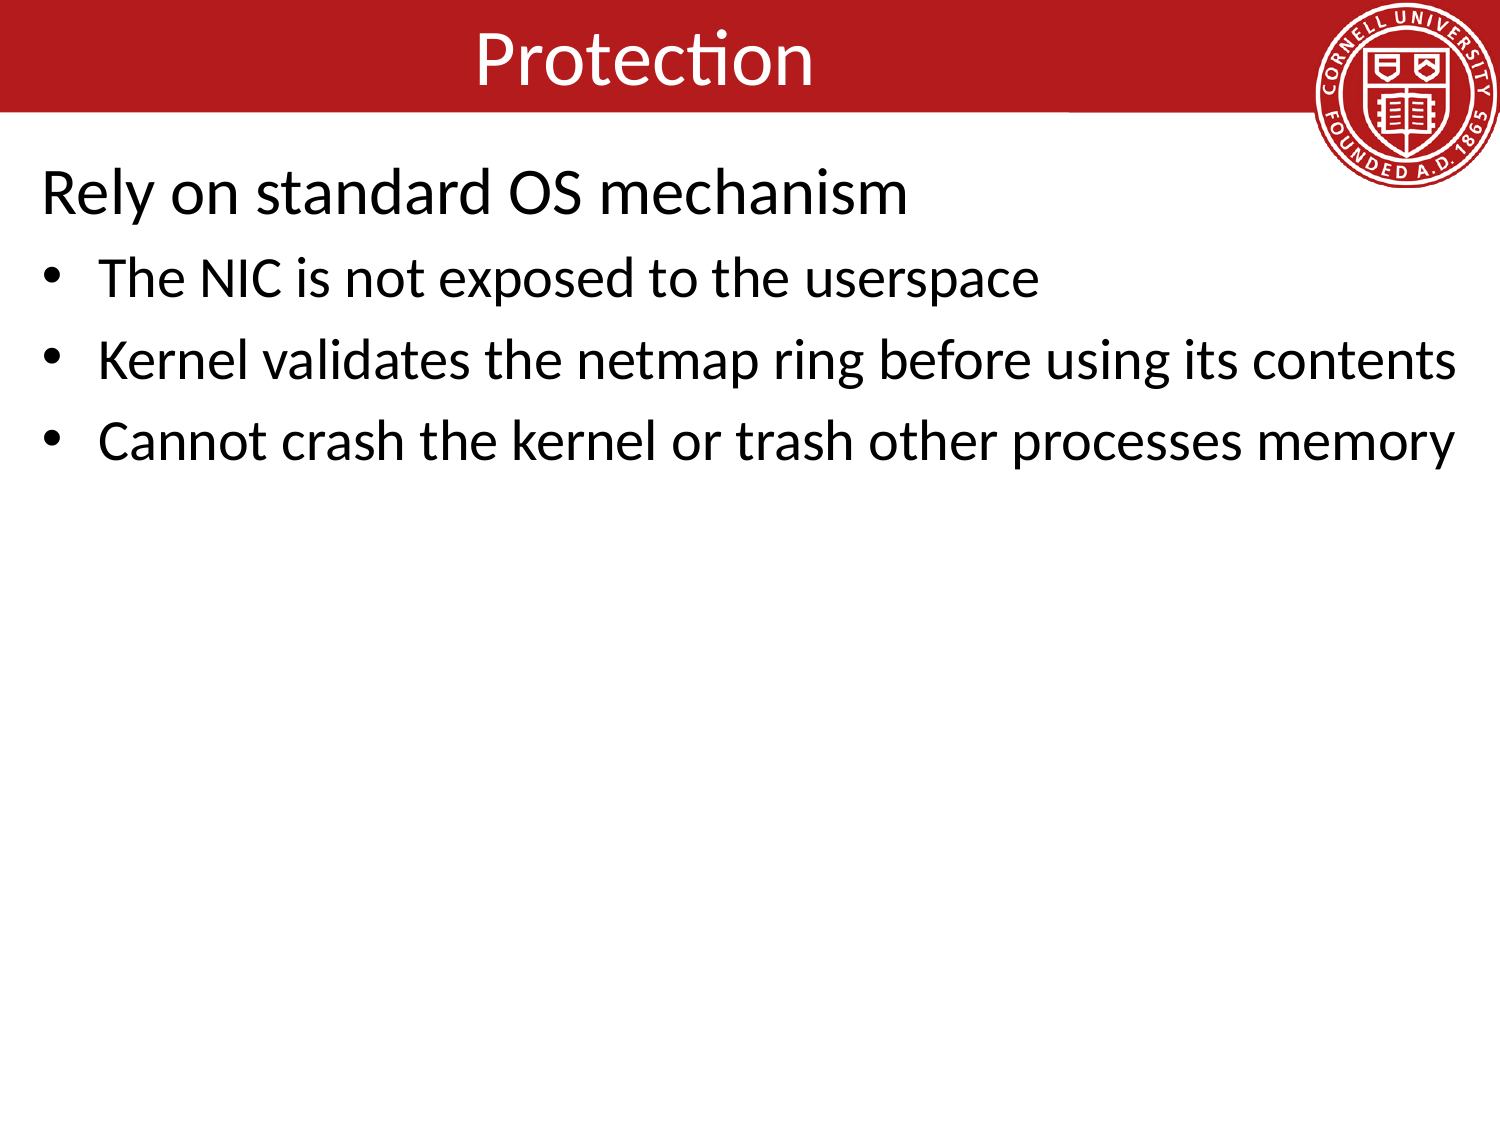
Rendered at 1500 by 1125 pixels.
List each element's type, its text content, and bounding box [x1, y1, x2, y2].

list Rely on standard OS mechanism The NIC is not exposed to the userspace Kernel validates the netmap ring before using its contents Cannot crash the kernel or trash other processes memory [26, 139, 1500, 1005]
picture [1312, 0, 1500, 139]
title Protection [0, 0, 1292, 110]
